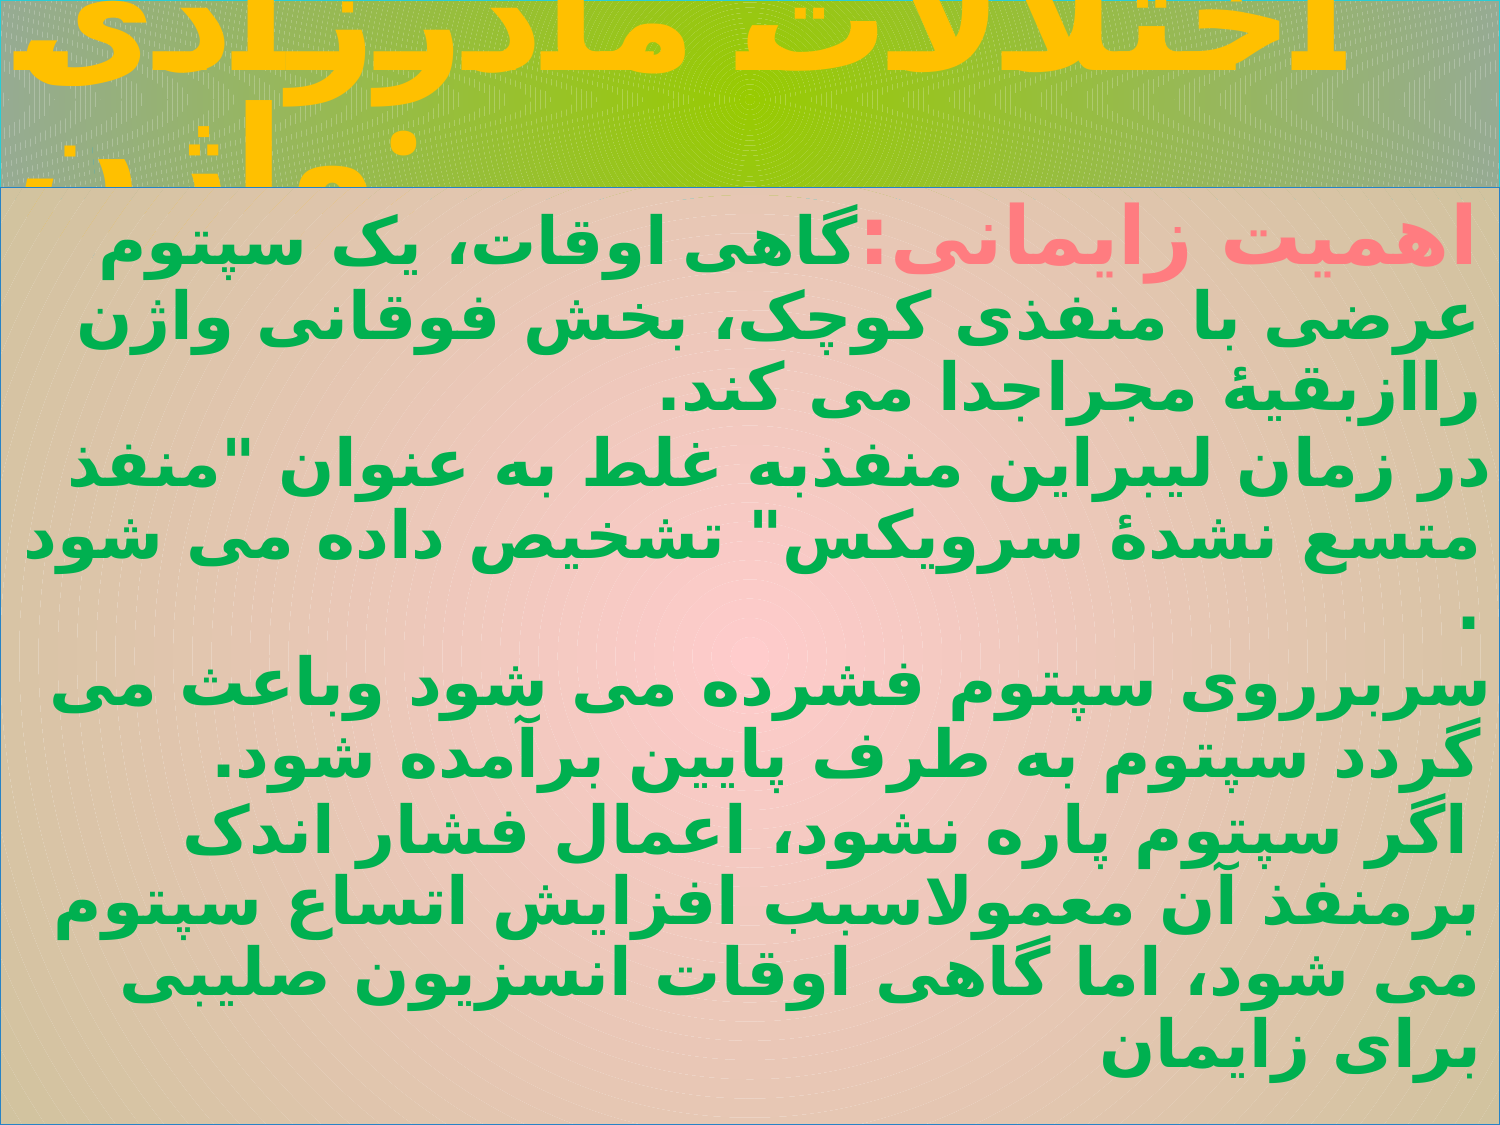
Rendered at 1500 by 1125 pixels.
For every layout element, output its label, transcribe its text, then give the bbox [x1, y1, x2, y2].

title اختلالات مادرزادی واژن: [0, 0, 1500, 187]
list اهمیت زایمانی:گاهی اوقات، یک سپتوم عرضی با منفذی کوچک، بخش فوقانی واژن راازبقیۀ مجراجدا می کند. در زمان لیبراین منفذبه غلط به عنوان "منفذ متسع نشدۀ سرویکس" تشخیص داده می شود . سربرروی سپتوم فشرده می شود وباعث می گردد سپتوم به طرف پایین برآمده شود. اگر سپتوم پاره نشود، اعمال فشار اندک برمنفذ آن معمولاسبب افزایش اتساع سپتوم می شود، اما گاهی اوقات انسزیون صلیبی برای زایمان [0, 187, 1500, 1125]
